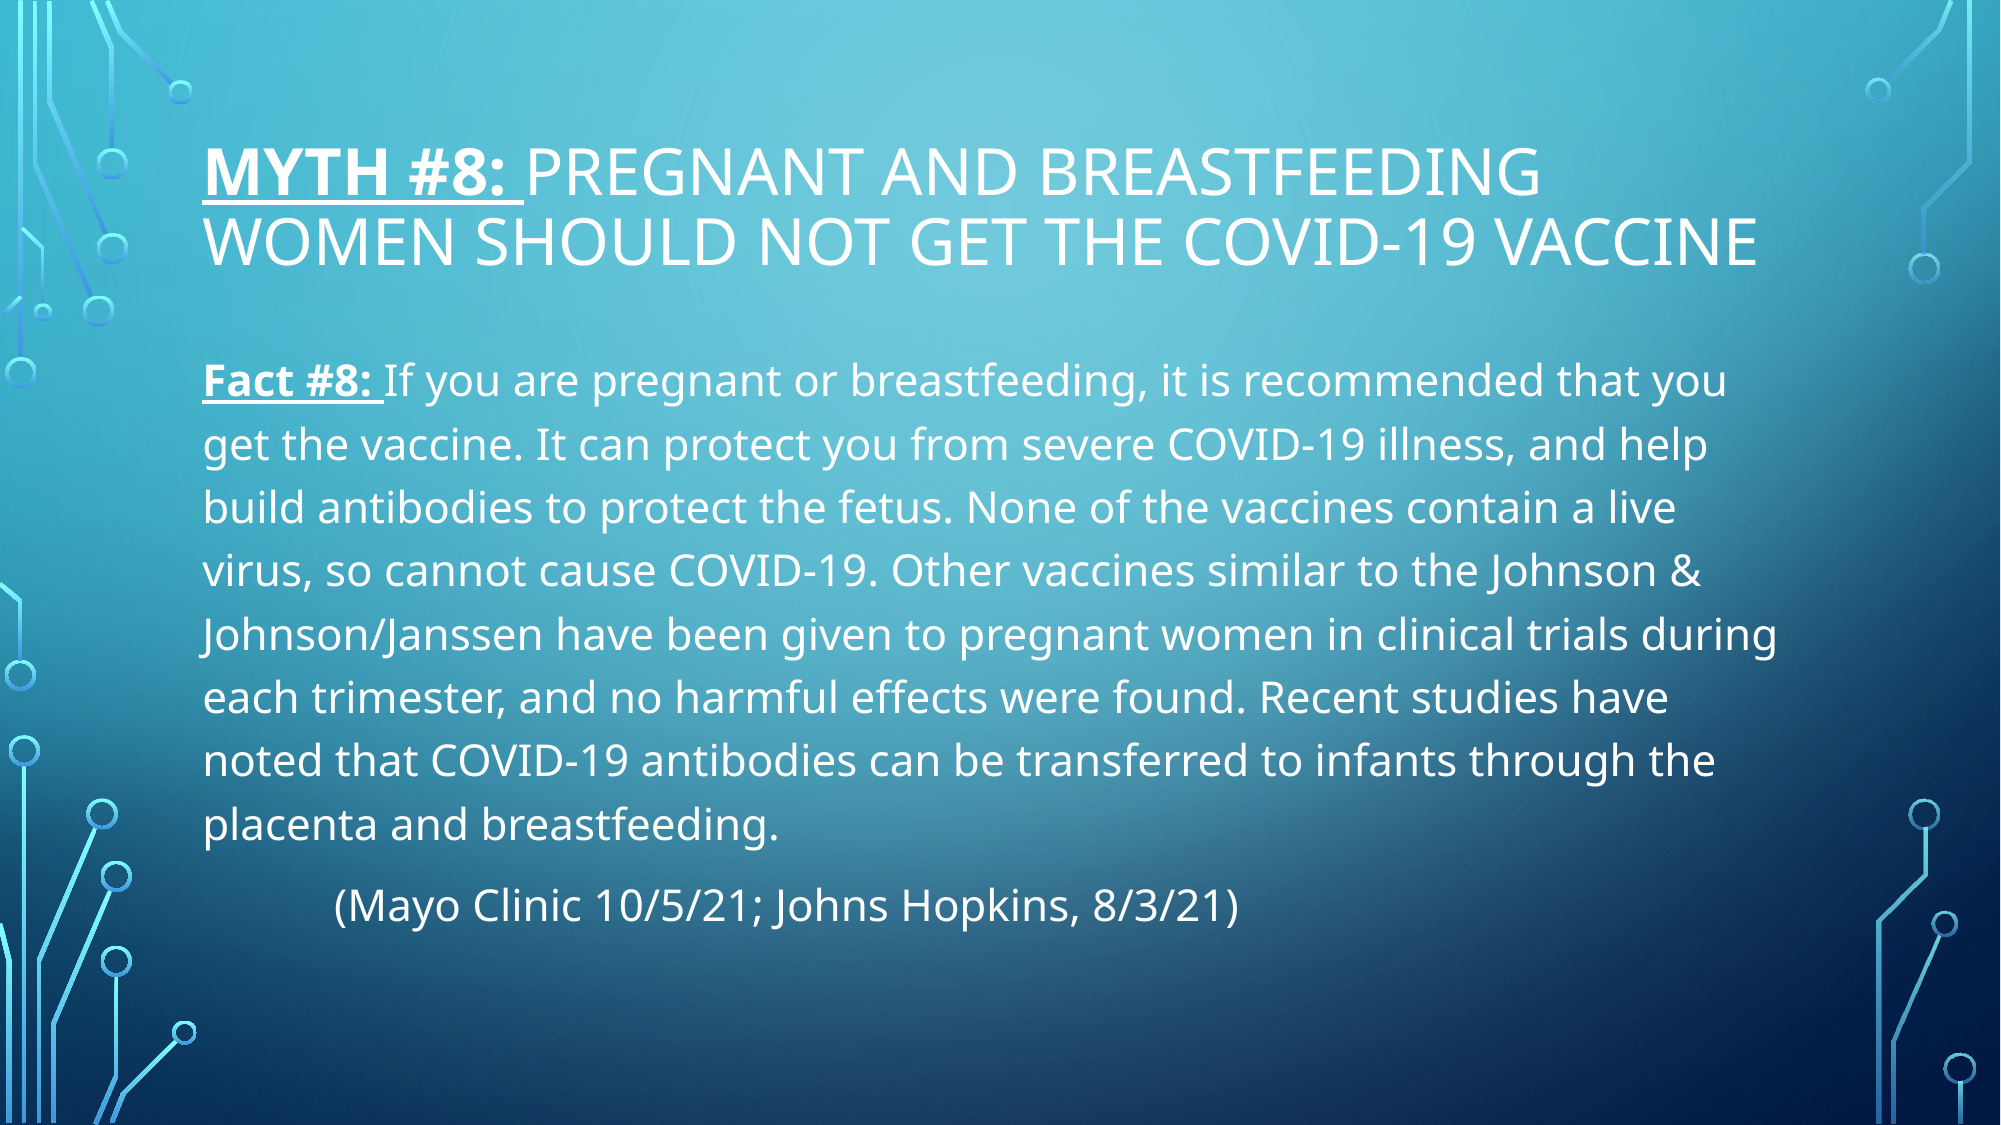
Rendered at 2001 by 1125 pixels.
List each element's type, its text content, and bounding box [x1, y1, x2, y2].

list Fact #8: If you are pregnant or breastfeeding, it is recommended that you get the vaccine. It can protect you from severe COVID-19 illness, and help build antibodies to protect the fetus. None of the vaccines contain a live virus, so cannot cause COVID-19. Other vaccines similar to the Johnson & Johnson/Janssen have been given to pregnant women in clinical trials during each trimester, and no harmful effects were found. Recent studies have noted that COVID-19 antibodies can be transferred to infants through the placenta and breastfeeding. (Mayo Clinic 10/5/21; Johns Hopkins, 8/3/21) [187, 334, 1812, 950]
title Myth #8: Pregnant and breastfeeding women should not get the covid-19 vaccine [187, 99, 1813, 319]
